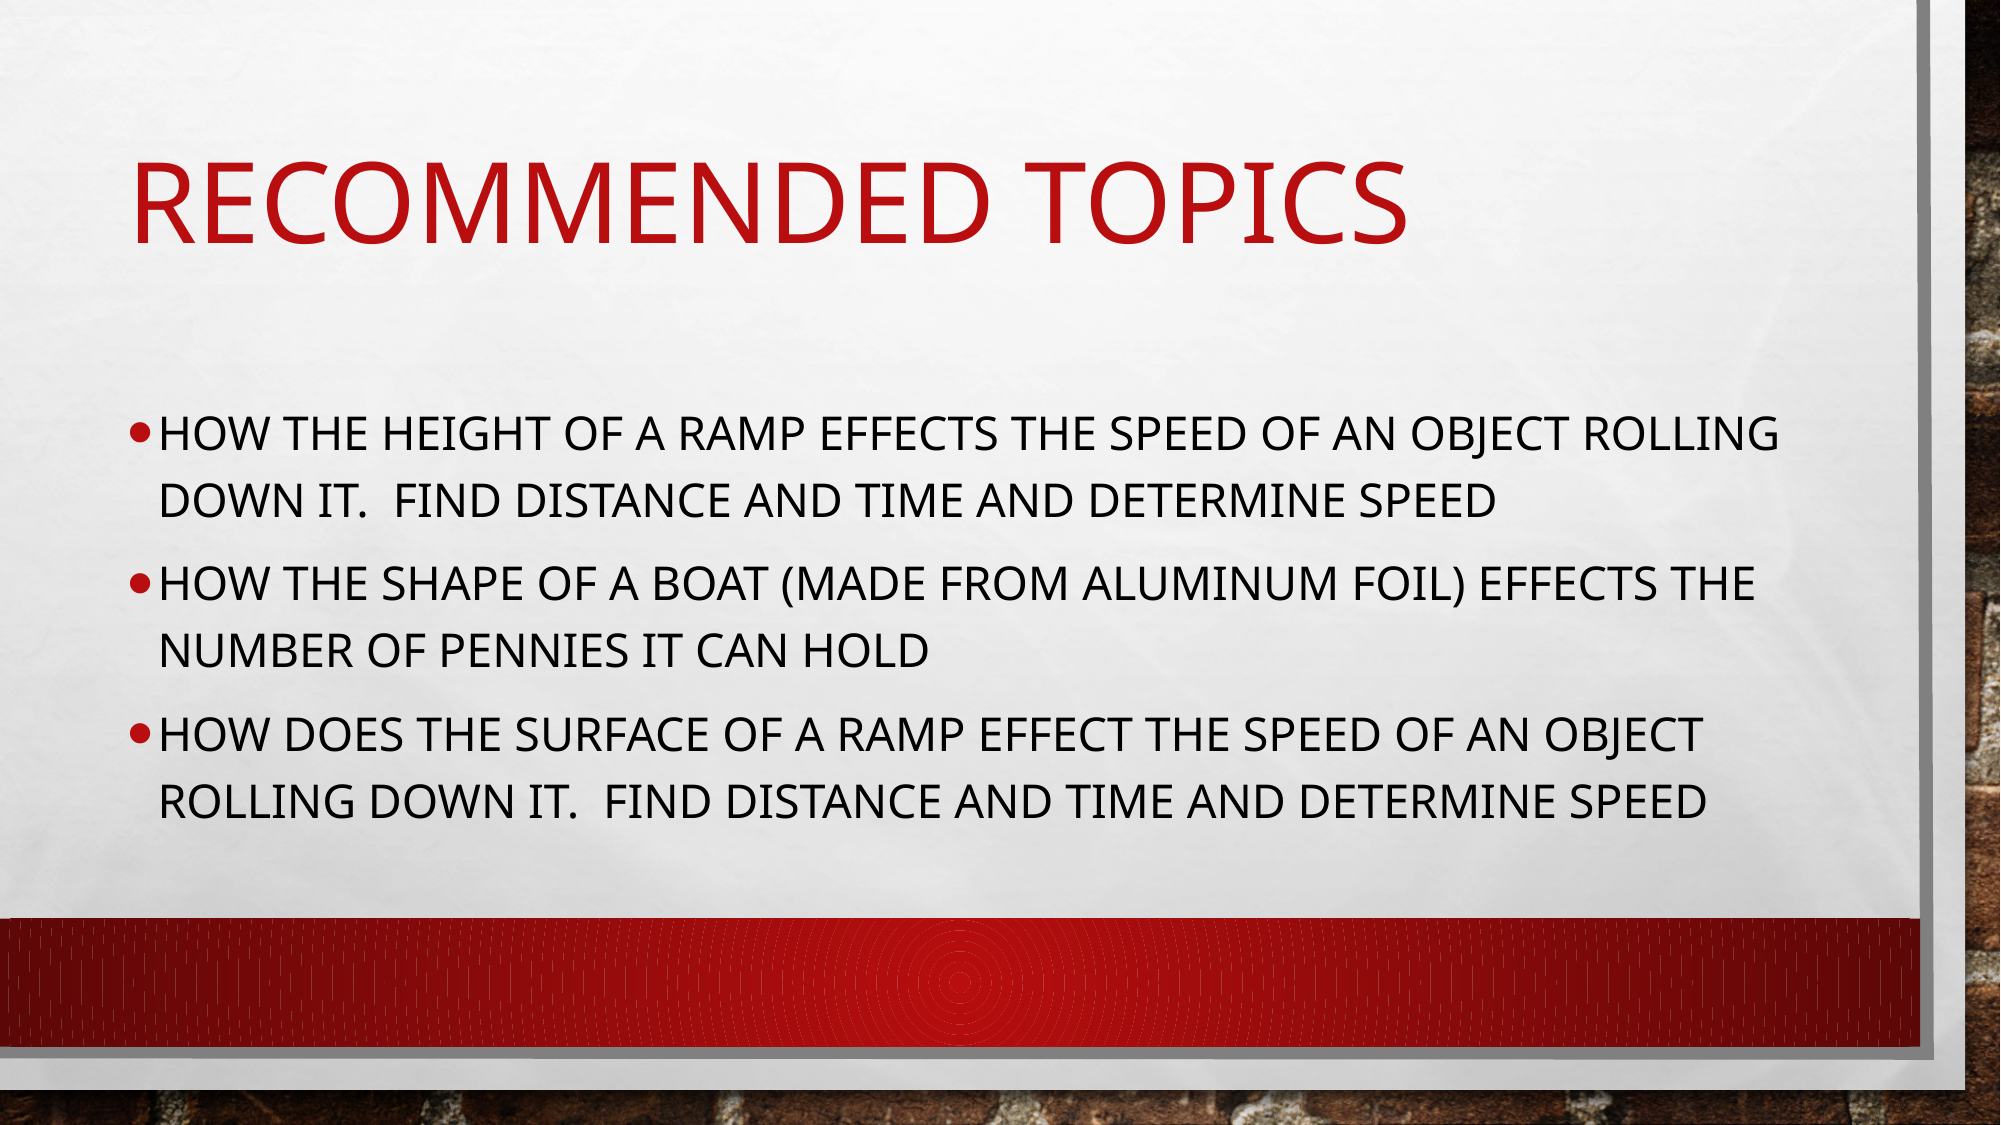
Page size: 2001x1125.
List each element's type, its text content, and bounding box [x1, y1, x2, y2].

title Recommended Topics [112, 112, 1818, 302]
list How the height of a ramp effects the speed of an object rolling down it. Find distance and time and determine speed How the shape of a boat (made from aluminum foil) effects the number of pennies it can hold How does the surface of a ramp effect the speed of an object rolling down it. Find distance and time and determine speed [112, 338, 1818, 882]
picture [0, 0, 2000, 1125]
